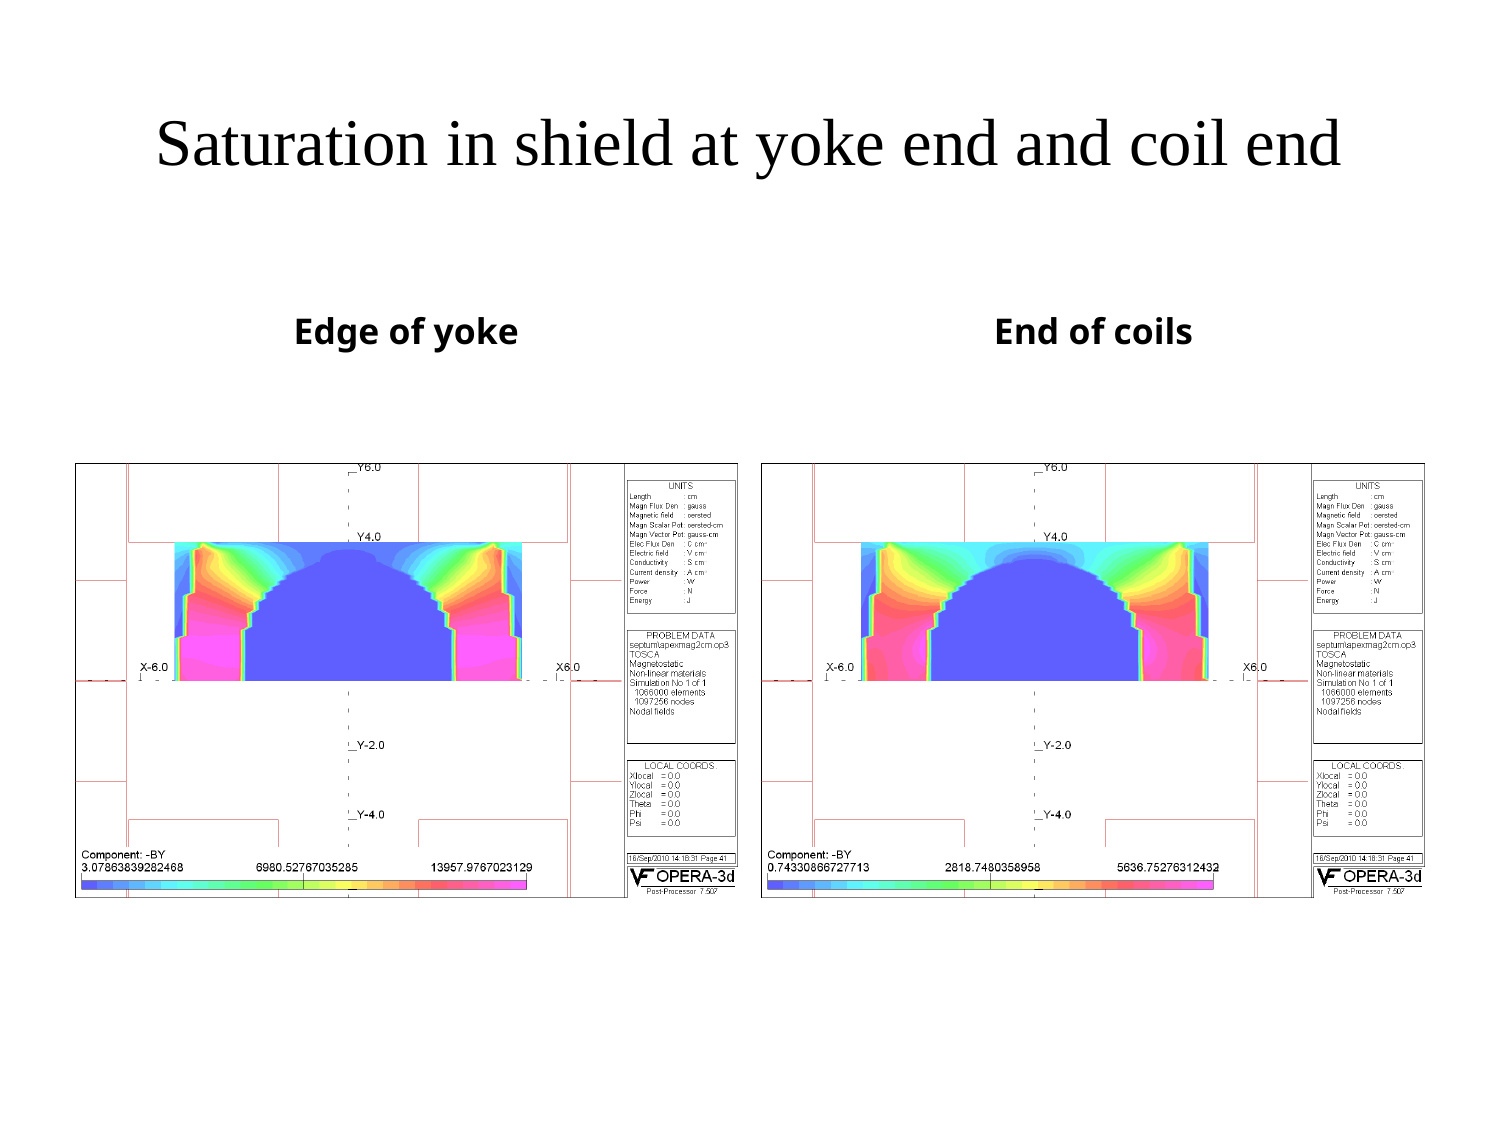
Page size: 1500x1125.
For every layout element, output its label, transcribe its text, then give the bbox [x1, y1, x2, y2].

list End of coils [761, 251, 1425, 357]
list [761, 463, 1426, 899]
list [74, 463, 738, 899]
list Edge of yoke [75, 251, 738, 357]
title Saturation in shield at yoke end and coil end [74, 44, 1426, 234]
